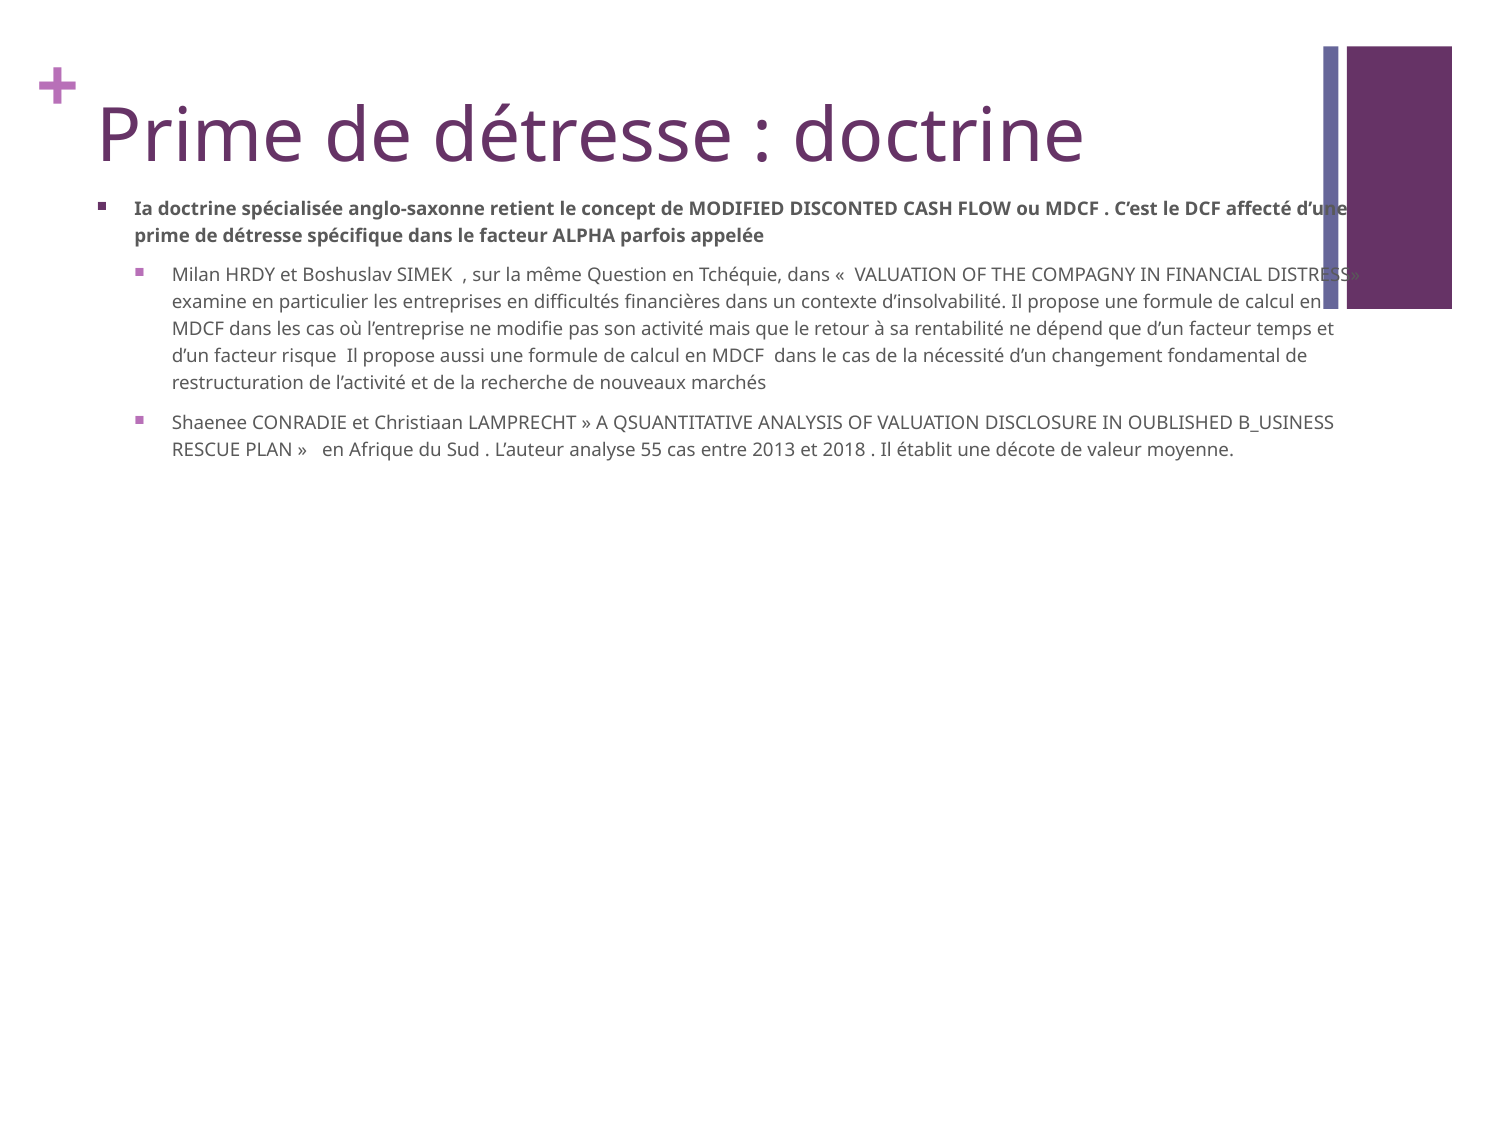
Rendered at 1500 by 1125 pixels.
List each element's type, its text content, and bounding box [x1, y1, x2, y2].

title Prime de détresse : doctrine [81, 79, 1322, 184]
list Ia doctrine spécialisée anglo-saxonne retient le concept de MODIFIED DISCONTED CASH FLOW ou MDCF . C’est le DCF affecté d’une prime de détresse spécifique dans le facteur ALPHA parfois appelée Milan HRDY et Boshuslav SIMEK , sur la même Question en Tchéquie, dans « VALUATION OF THE COMPAGNY IN FINANCIAL DISTRESS» examine en particulier les entreprises en difficultés financières dans un contexte d’insolvabilité. Il propose une formule de calcul en MDCF dans les cas où l’entreprise ne modifie pas son activité mais que le retour à sa rentabilité ne dépend que d’un facteur temps et d’un facteur risque Il propose aussi une formule de calcul en MDCF dans le cas de la nécessité d’un changement fondamental de restructuration de l’activité et de la recherche de nouveaux marchés Shaenee CONRADIE et Christiaan LAMPRECHT » A QSUANTITATIVE ANALYSIS OF VALUATION DISCLOSURE IN OUBLISHED B_USINESS RESCUE PLAN » en Afrique du Sud . L’auteur analyse 55 cas entre 2013 et 2018 . Il établit une décote de valeur moyenne. [81, 184, 1377, 1083]
